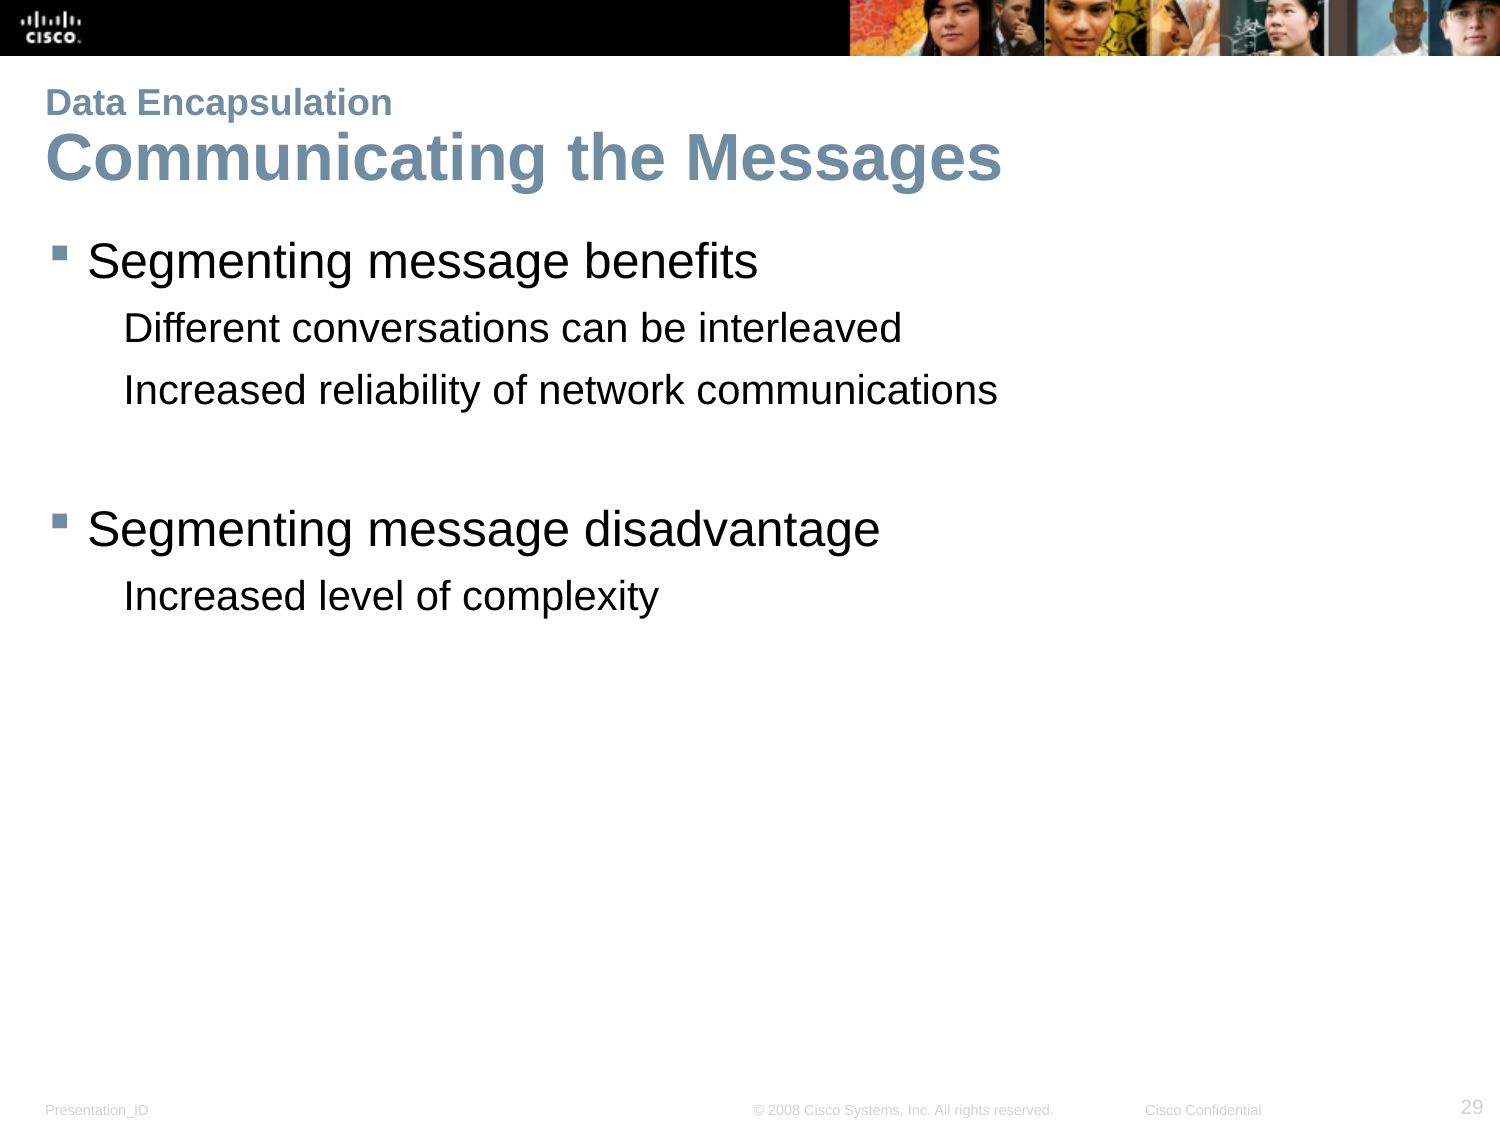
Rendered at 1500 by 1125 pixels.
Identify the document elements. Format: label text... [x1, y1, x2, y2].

title Data Encapsulation Communicating the Messages [31, 64, 1471, 203]
list Segmenting message benefits Different conversations can be interleaved Increased reliability of network communications Segmenting message disadvantage Increased level of complexity [34, 226, 1468, 1061]
picture [0, 0, 1500, 56]
